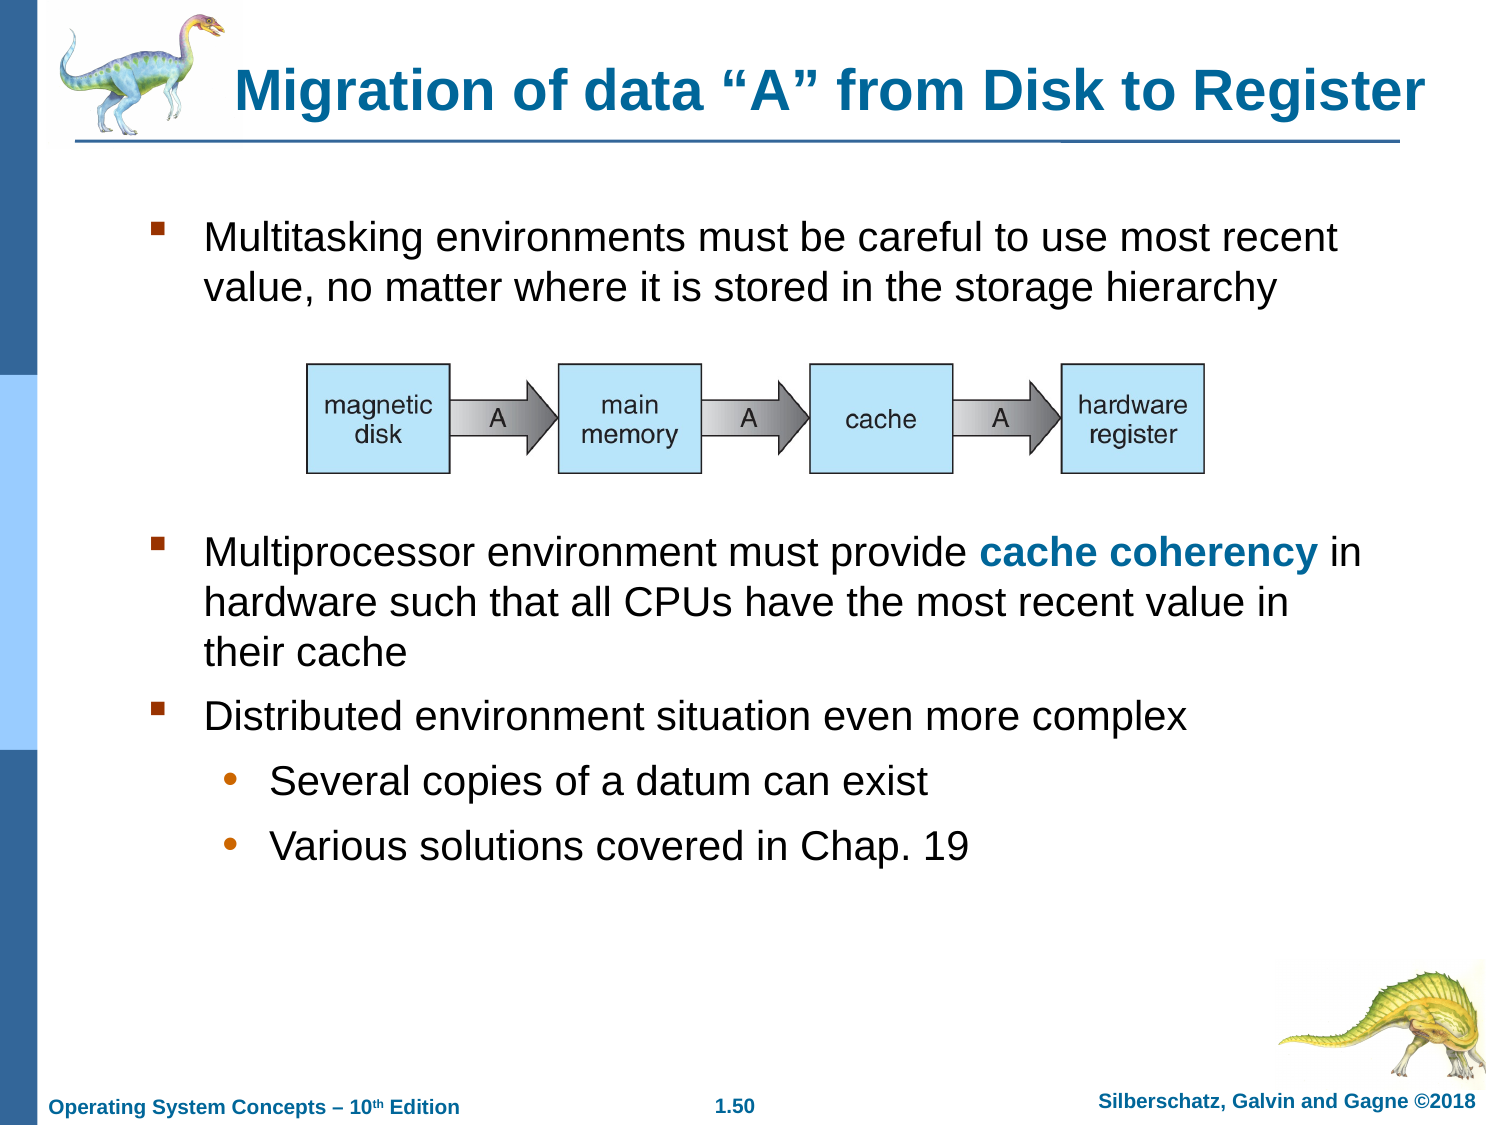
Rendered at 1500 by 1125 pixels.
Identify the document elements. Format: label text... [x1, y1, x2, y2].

list Multitasking environments must be careful to use most recent value, no matter where it is stored in the storage hierarchy Multiprocessor environment must provide cache coherency in hardware such that all CPUs have the most recent value in their cache Distributed environment situation even more complex Several copies of a datum can exist Various solutions covered in Chap. 19 [132, 202, 1379, 941]
title Migration of data “A” from Disk to Register [207, 34, 1454, 130]
picture [305, 362, 1205, 474]
picture [46, 0, 243, 149]
picture [1275, 959, 1486, 1090]
